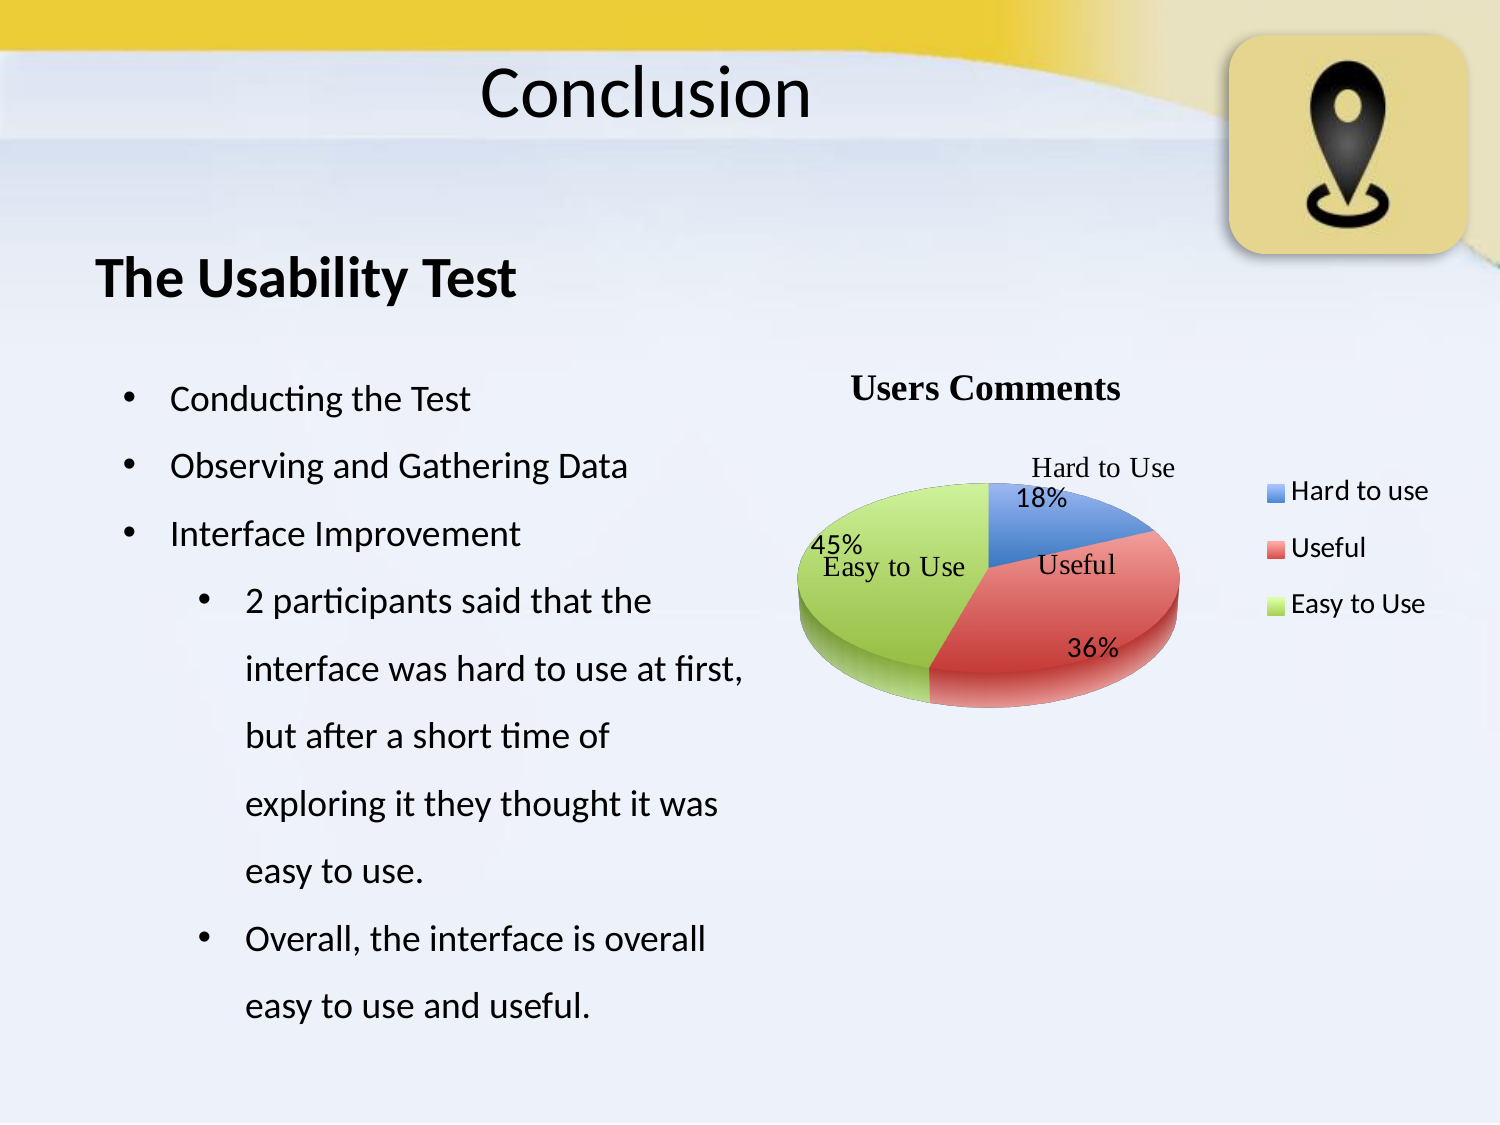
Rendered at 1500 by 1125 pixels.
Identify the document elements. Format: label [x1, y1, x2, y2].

picture [0, 0, 1500, 1124]
chart [716, 360, 1468, 811]
